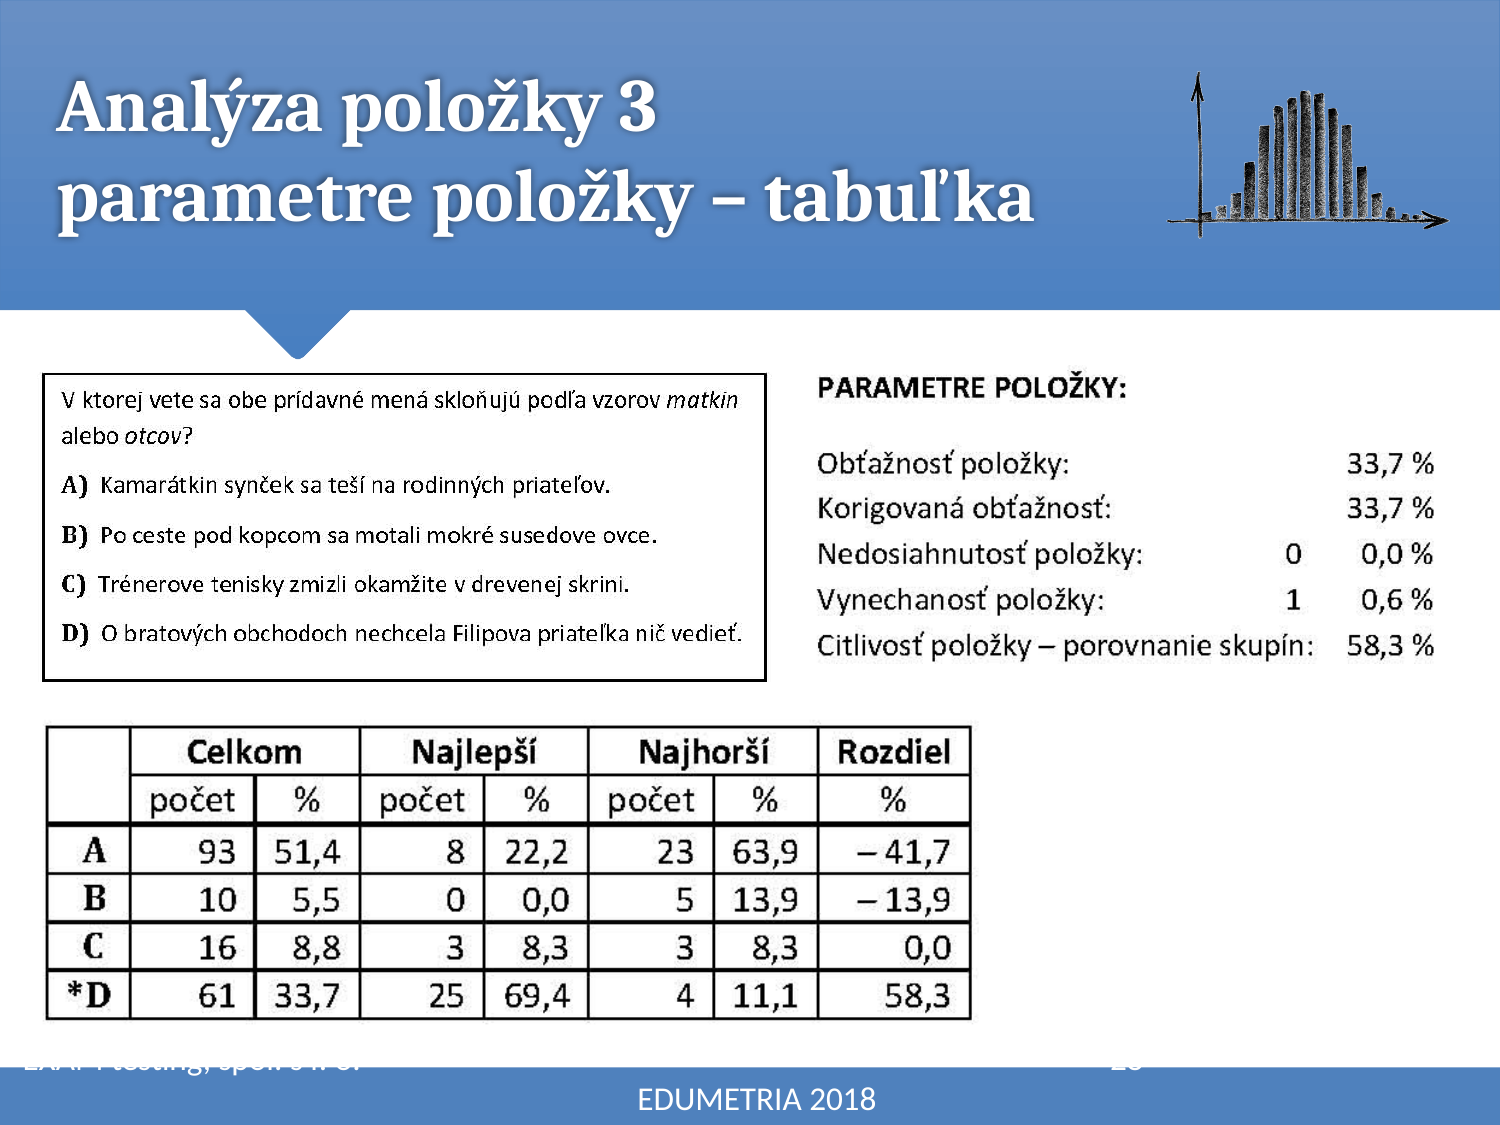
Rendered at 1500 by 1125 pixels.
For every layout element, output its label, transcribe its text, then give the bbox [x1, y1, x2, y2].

picture [1158, 62, 1459, 247]
picture [29, 704, 994, 1046]
picture [29, 361, 774, 693]
picture [797, 361, 1459, 693]
title Analýza položky 3 parametre položky – tabuľka [41, 48, 1459, 238]
footer EXAM testing, spol. s r. o. 28 EDUMETRIA 2018 [0, 1067, 1500, 1125]
